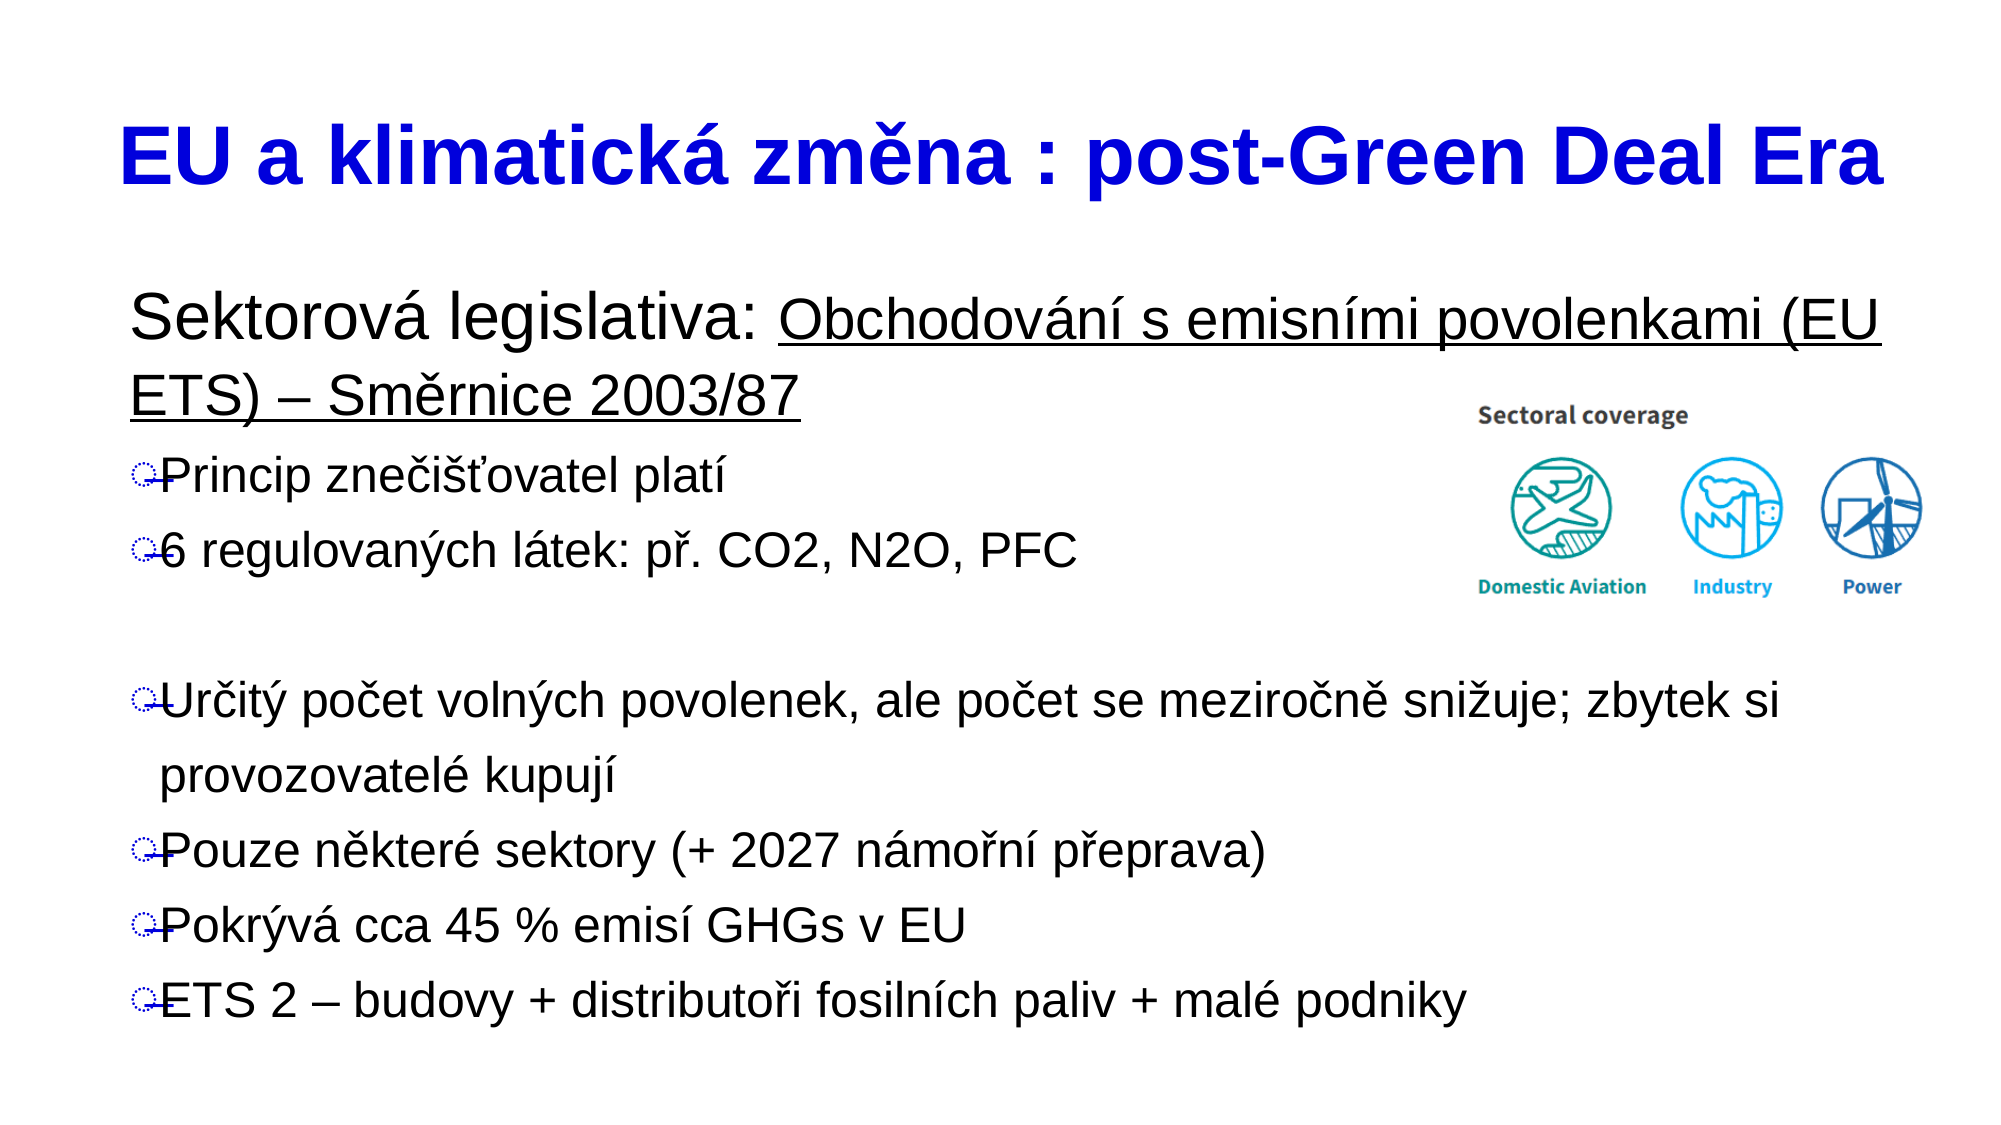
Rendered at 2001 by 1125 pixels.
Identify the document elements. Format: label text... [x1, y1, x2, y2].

title EU a klimatická změna : post-Green Deal Era [118, 118, 1944, 193]
picture [1466, 396, 1944, 616]
list Sektorová legislativa: Obchodování s emisními povolenkami (EU ETS) – Směrnice 2003/87 Princip znečišťovatel platí 6 regulovaných látek: př. CO2, N2O, PFC Určitý počet volných povolenek, ale počet se meziročně snižuje; zbytek si provozovatelé kupují Pouze některé sektory (+ 2027 námořní přeprava) Pokrývá cca 45 % emisí GHGs v EU ETS 2 – budovy + distributoři fosilních paliv + malé podniky [118, 277, 1883, 1107]
